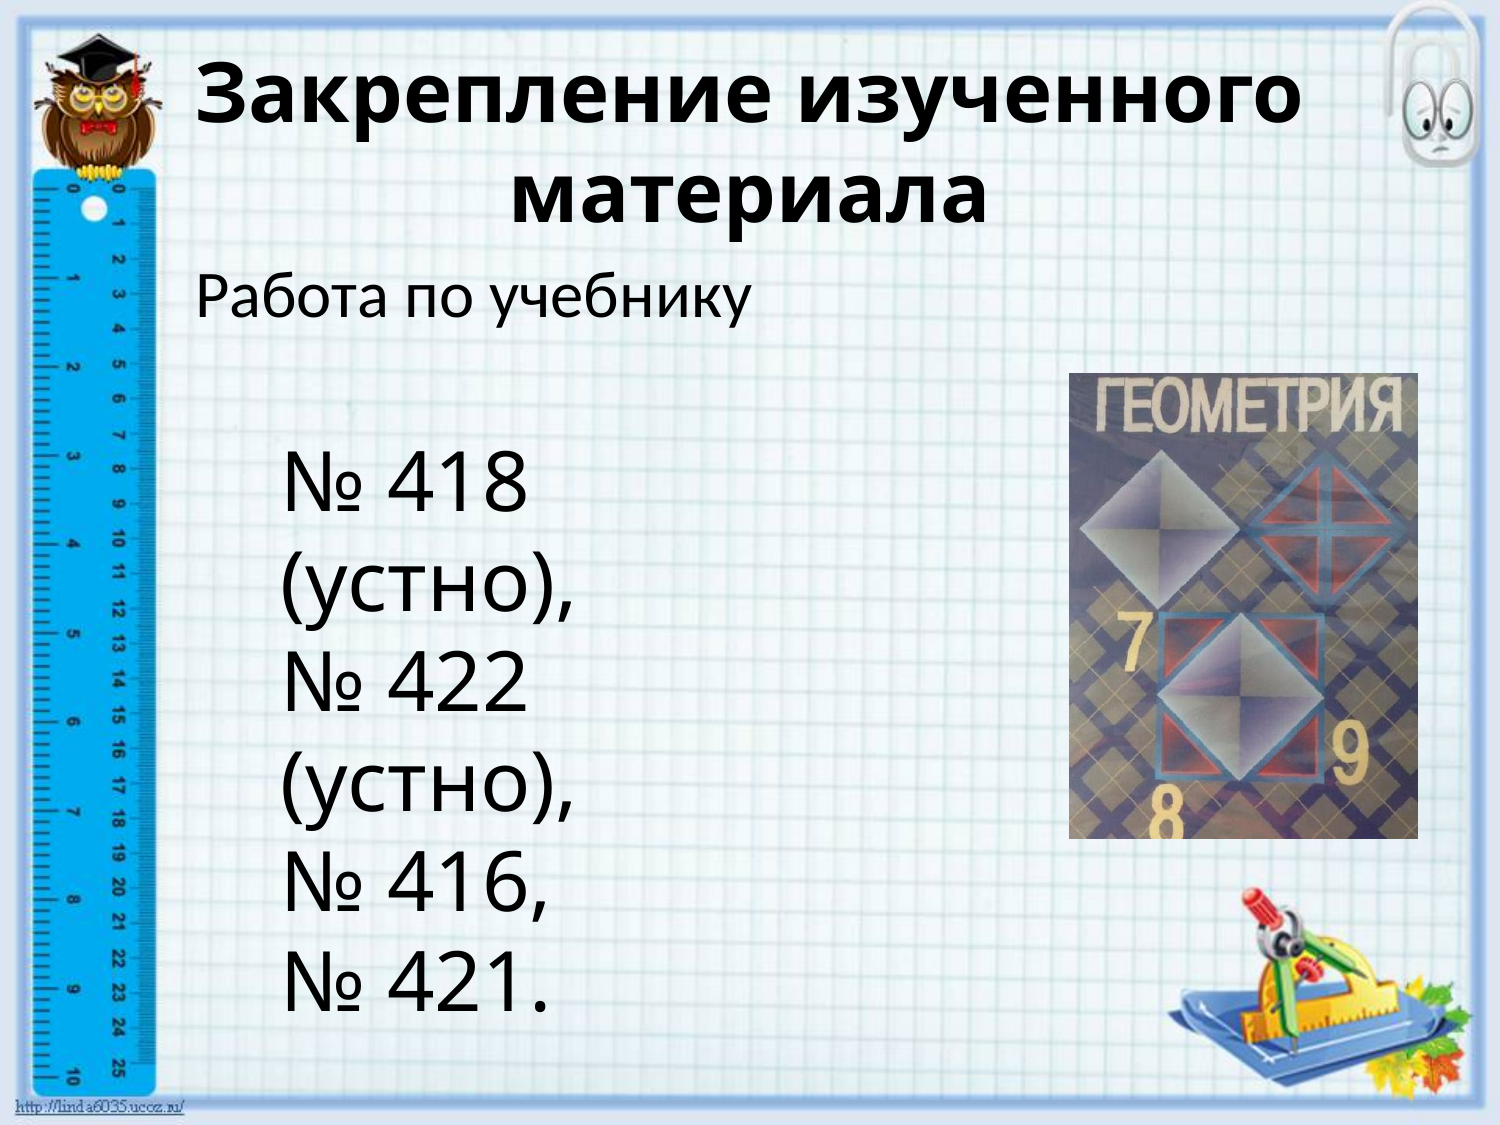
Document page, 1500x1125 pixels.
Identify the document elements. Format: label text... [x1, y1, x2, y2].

picture [39, 453, 55, 458]
picture [113, 1058, 125, 1070]
picture [68, 452, 75, 459]
picture [113, 881, 125, 896]
picture [113, 608, 126, 618]
text_box № 418 (устно), № 422 (устно), № 416, № 421. [265, 420, 810, 1036]
picture [112, 913, 125, 926]
picture [1068, 373, 1419, 839]
picture [118, 706, 124, 713]
picture [65, 987, 78, 994]
picture [69, 1067, 80, 1082]
picture [71, 274, 80, 282]
picture [114, 676, 124, 682]
picture [115, 464, 123, 473]
picture [114, 254, 124, 260]
picture [113, 990, 121, 998]
picture [111, 742, 125, 750]
picture [71, 897, 83, 905]
picture [114, 778, 125, 795]
picture [113, 1072, 124, 1078]
picture [112, 810, 125, 825]
picture [0, 0, 1500, 1125]
picture [112, 325, 124, 334]
picture [112, 952, 123, 960]
picture [64, 541, 78, 549]
picture [114, 565, 124, 571]
title Закрепление изученного материала [74, 44, 1426, 233]
picture [114, 529, 124, 533]
list Работа по учебнику [149, 243, 1500, 987]
picture [114, 1016, 121, 1023]
picture [115, 714, 123, 724]
picture [115, 432, 124, 439]
picture [114, 962, 124, 968]
picture [69, 629, 78, 638]
picture [111, 535, 124, 545]
picture [116, 635, 124, 642]
